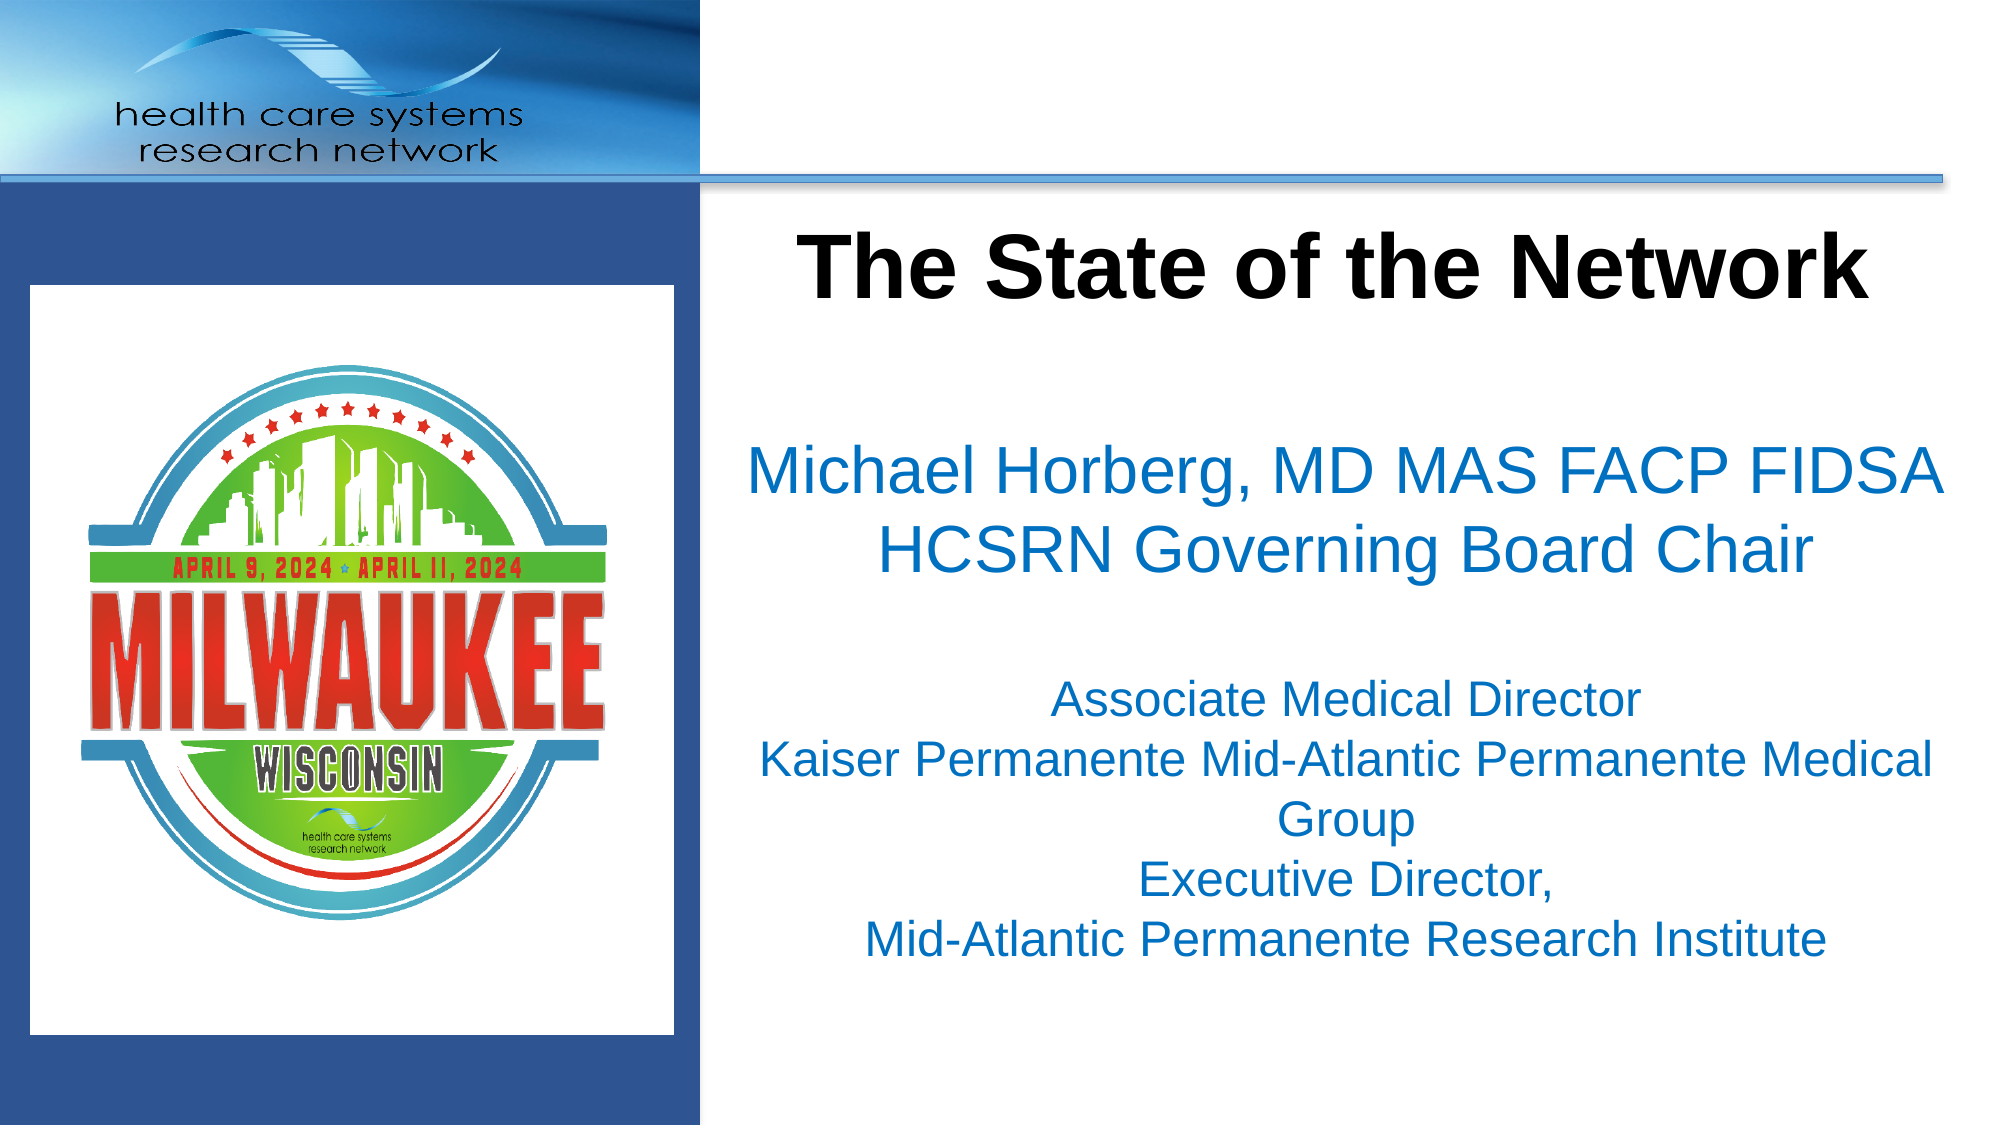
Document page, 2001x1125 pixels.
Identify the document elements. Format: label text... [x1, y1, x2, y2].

title The State of the Network Michael Horberg, MD MAS FACP FIDSA HCSRN Governing Board Chair Associate Medical Director Kaiser Permanente Mid-Atlantic Permanente Medical Group Executive Director, Mid-Atlantic Permanente Research Institute [692, 285, 2000, 997]
picture [0, 0, 700, 183]
picture [30, 285, 675, 1035]
